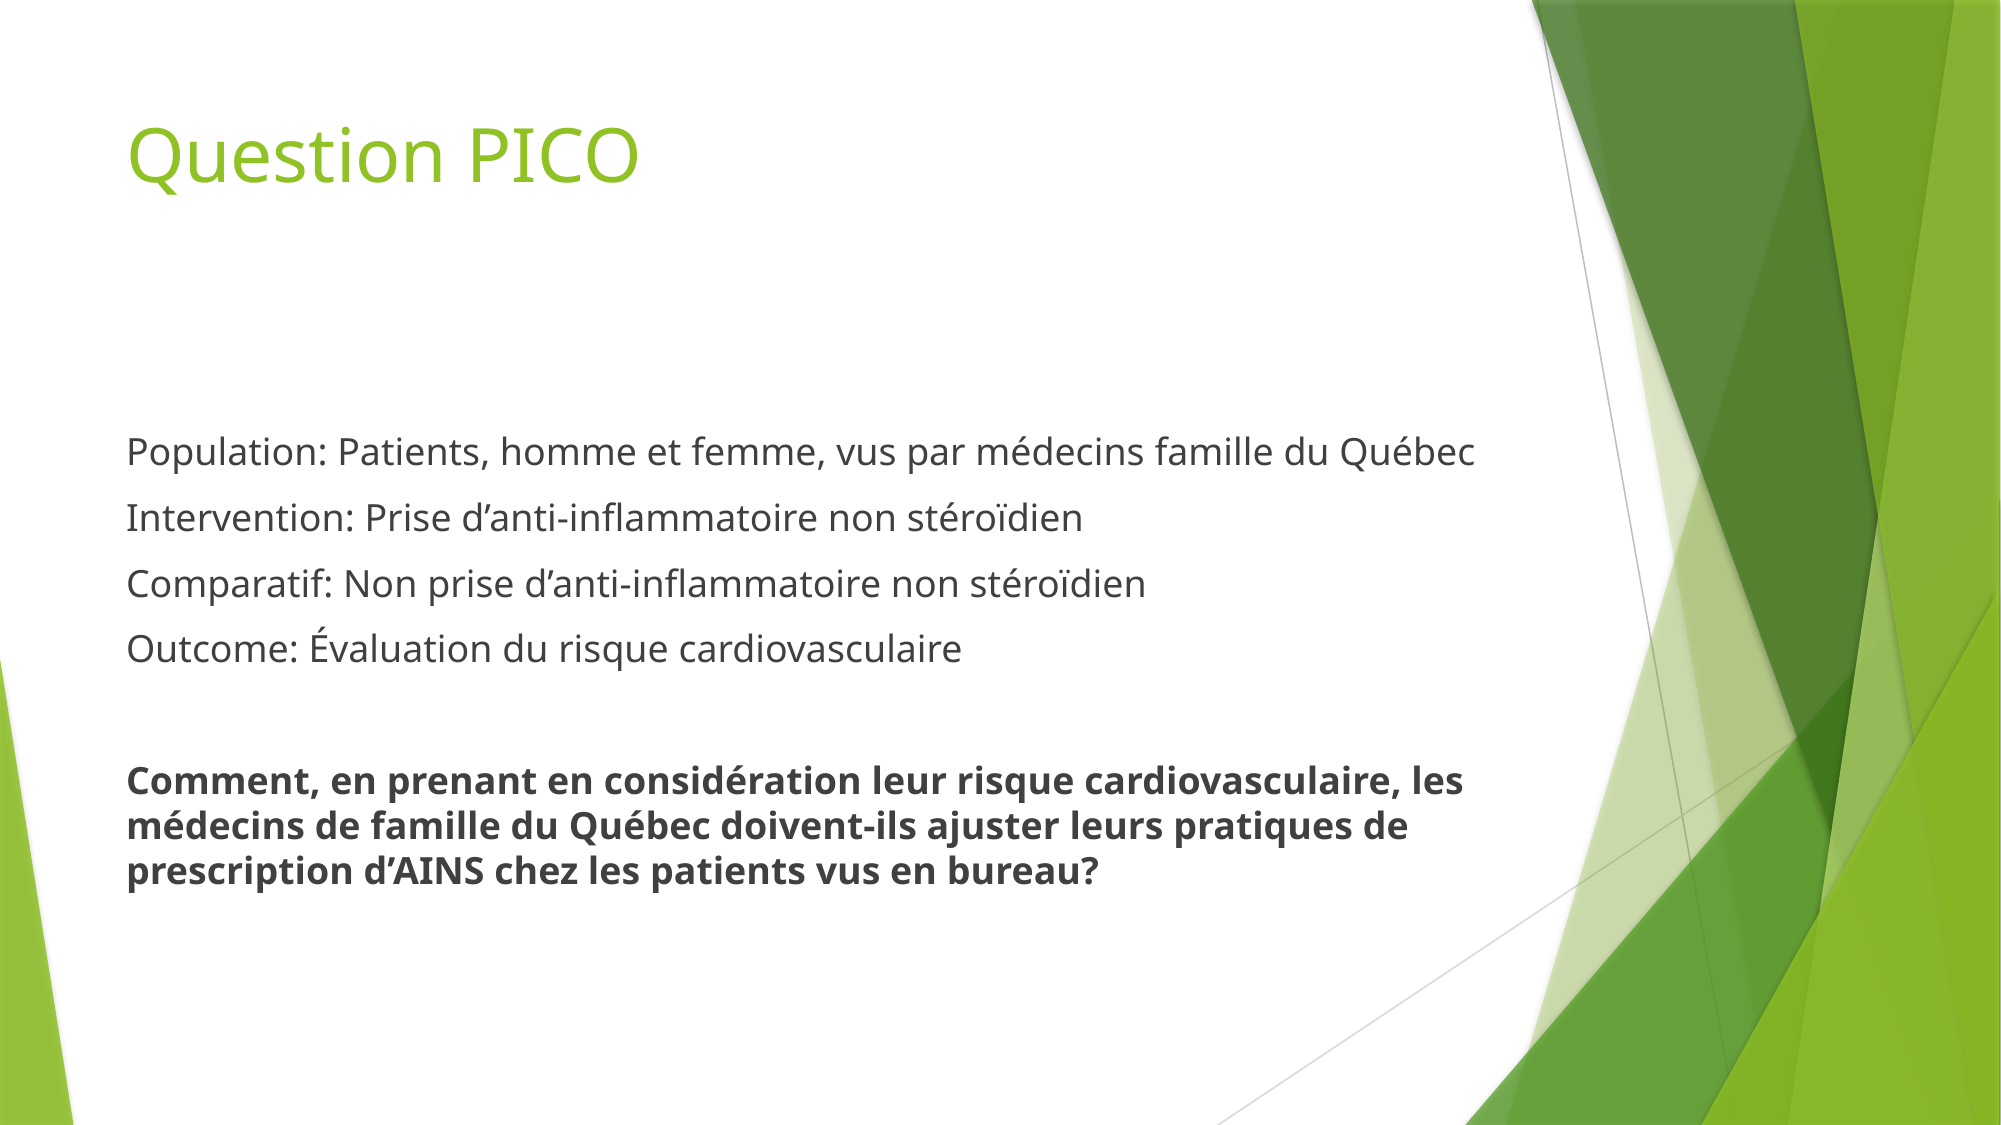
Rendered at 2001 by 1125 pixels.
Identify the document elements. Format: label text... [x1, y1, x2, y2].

list Population: Patients, homme et femme, vus par médecins famille du Québec Intervention: Prise d’anti-inflammatoire non stéroïdien Comparatif: Non prise d’anti-inflammatoire non stéroïdien Outcome: Évaluation du risque cardiovasculaire Comment, en prenant en considération leur risque cardiovasculaire, les médecins de famille du Québec doivent-ils ajuster leurs pratiques de prescription d’AINS chez les patients vus en bureau? [111, 354, 1522, 943]
title Question PICO [111, 99, 1522, 317]
